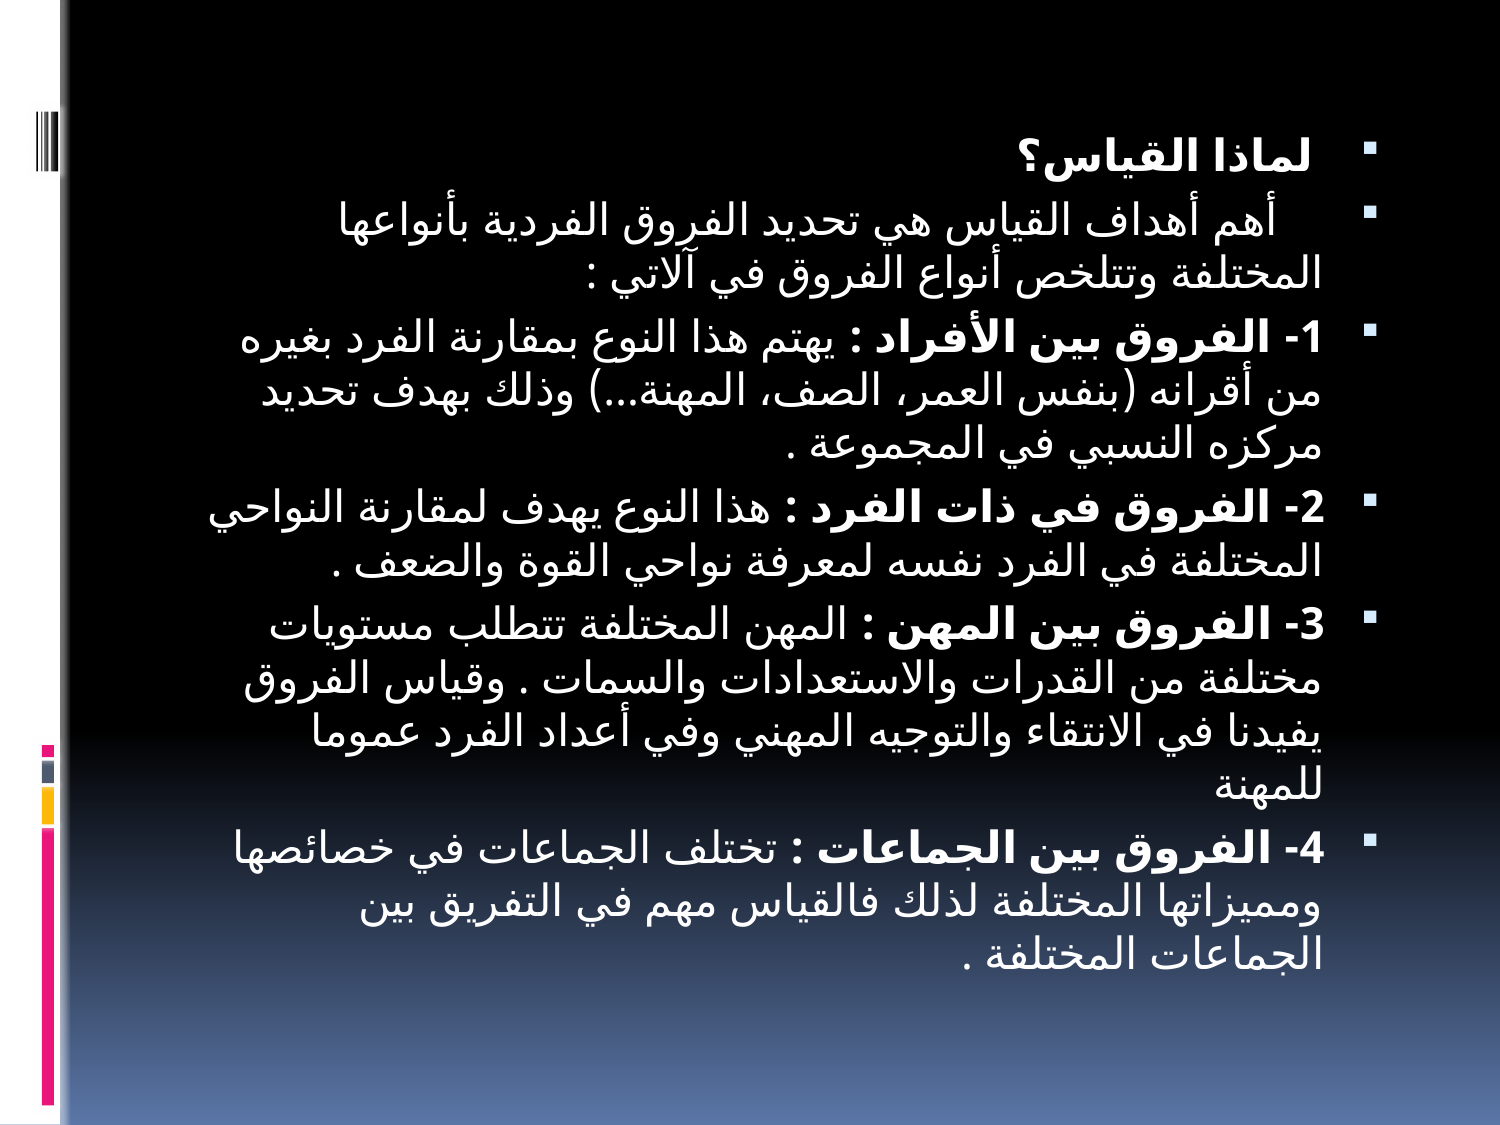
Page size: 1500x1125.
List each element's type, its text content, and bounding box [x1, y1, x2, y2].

list لماذا القياس؟ أهم أهداف القياس هي تحديد الفروق الفردية بأنواعها المختلفة وتتلخص أنواع الفروق في آلاتي : 1- الفروق بين الأفراد : يهتم هذا النوع بمقارنة الفرد بغيره من أقرانه (بنفس العمر، الصف، المهنة…) وذلك بهدف تحديد مركزه النسبي في المجموعة . 2- الفروق في ذات الفرد : هذا النوع يهدف لمقارنة النواحي المختلفة في الفرد نفسه لمعرفة نواحي القوة والضعف . 3- الفروق بين المهن : المهن المختلفة تتطلب مستويات مختلفة من القدرات والاستعدادات والسمات . وقياس الفروق يفيدنا في الانتقاء والتوجيه المهني وفي أعداد الفرد عموما للمهنة 4- الفروق بين الجماعات : تختلف الجماعات في خصائصها ومميزاتها المختلفة لذلك فالقياس مهم في التفريق بين الجماعات المختلفة . [187, 120, 1400, 1013]
